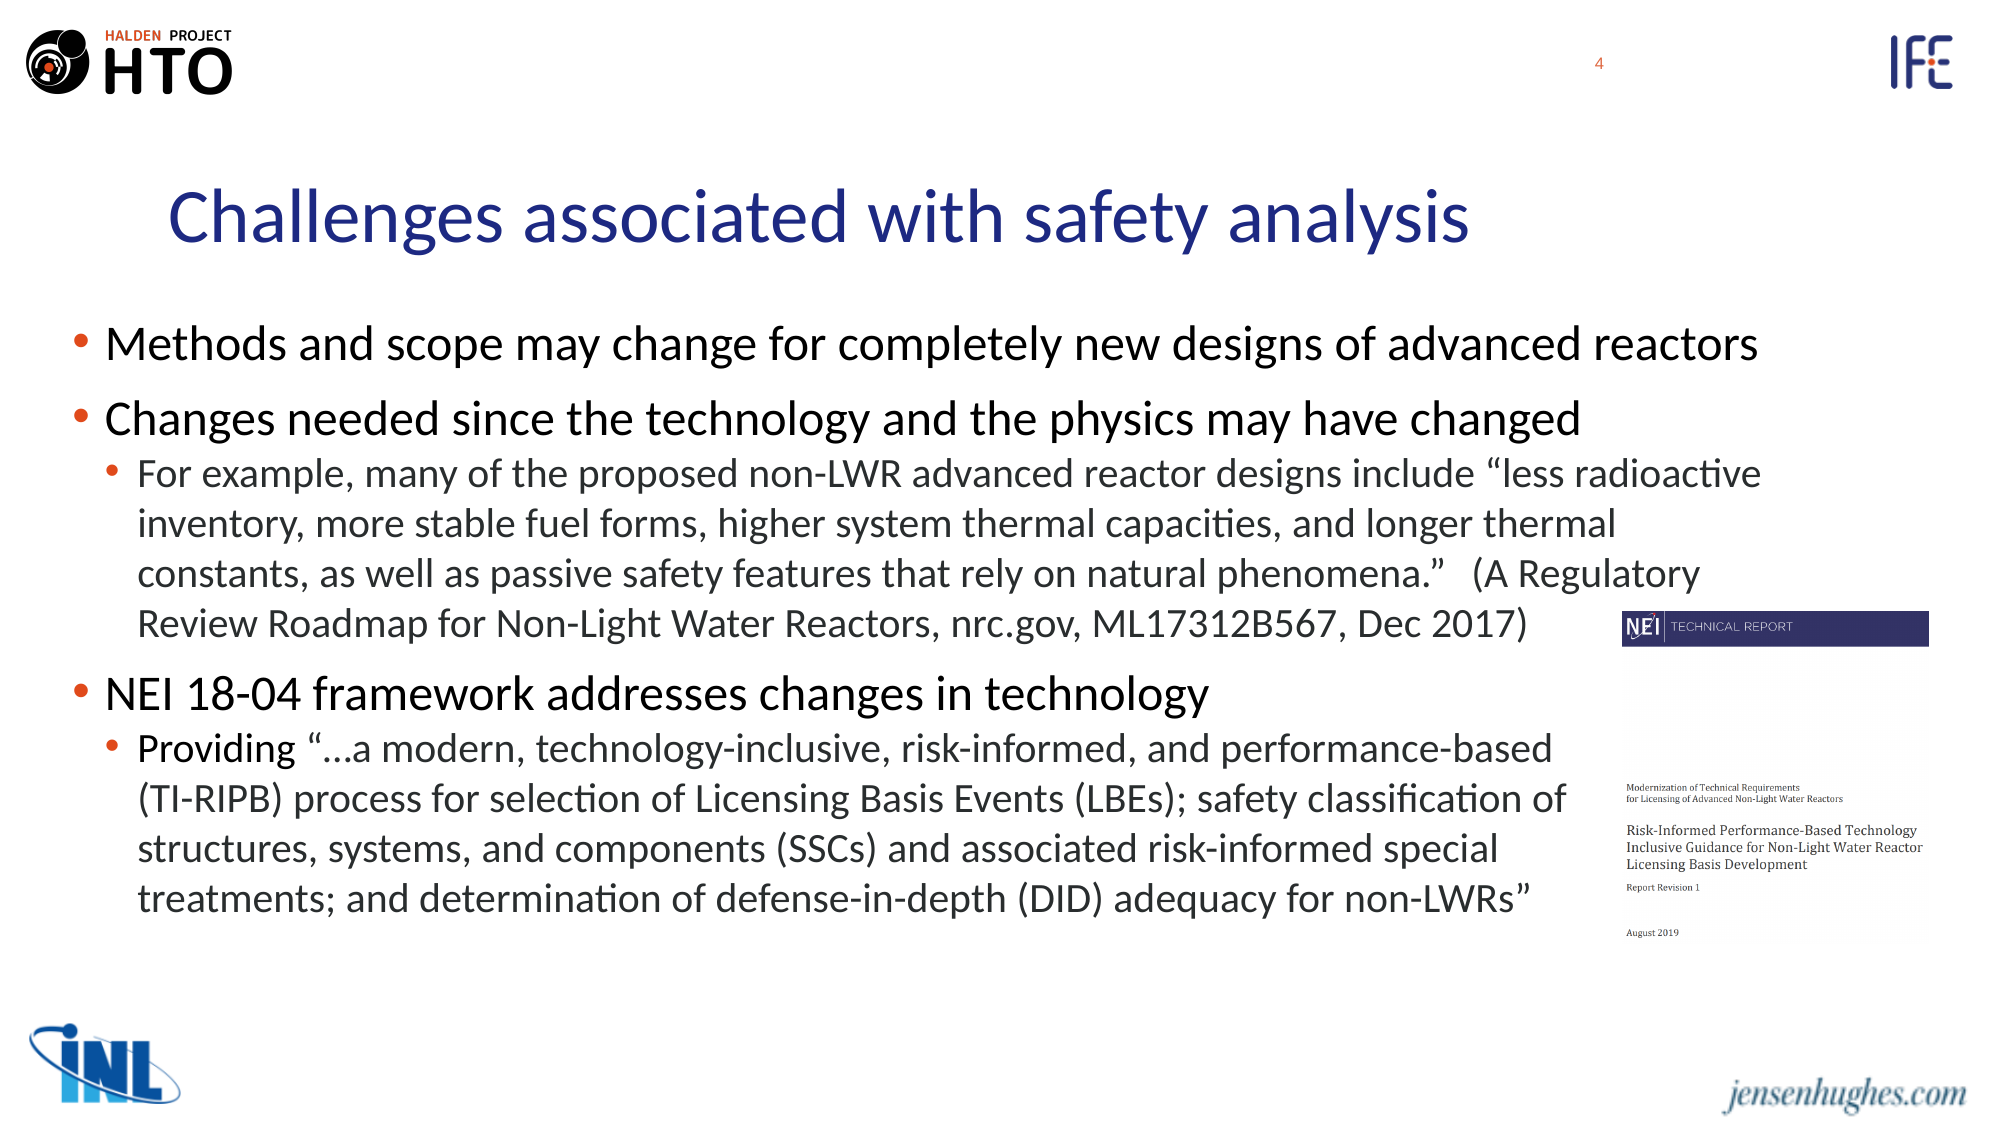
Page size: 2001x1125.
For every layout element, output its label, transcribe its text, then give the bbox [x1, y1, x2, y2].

picture [24, 1017, 194, 1117]
picture [1622, 611, 1929, 944]
picture [1891, 35, 1953, 89]
title Challenges associated with safety analysis [0, 129, 1365, 259]
slide_number 4 [1365, 0, 1834, 389]
list Methods and scope may change for completely new designs of advanced reactors Changes needed since the technology and the physics may have changed For example, many of the proposed non-LWR advanced reactor designs include “less radioactive inventory, more stable fuel forms, higher system thermal capacities, and longer thermal constants, as well as passive safety features that rely on natural phenomena.” (A Regulatory Review Roadmap for Non-Light Water Reactors, nrc.gov, ML17312B567, Dec 2017) NEI 18-04 framework addresses changes in technology Providing “…a modern, technology-inclusive, risk-informed, and performance-based (TI-RIPB) process for selection of Licensing Basis Events (LBEs); safety classification of structures, systems, and components (SSCs) and associated risk-informed special treatments; and determination of defense-in-depth (DID) adequacy for non-LWRs” [72, 310, 1776, 1052]
picture [24, 28, 234, 96]
